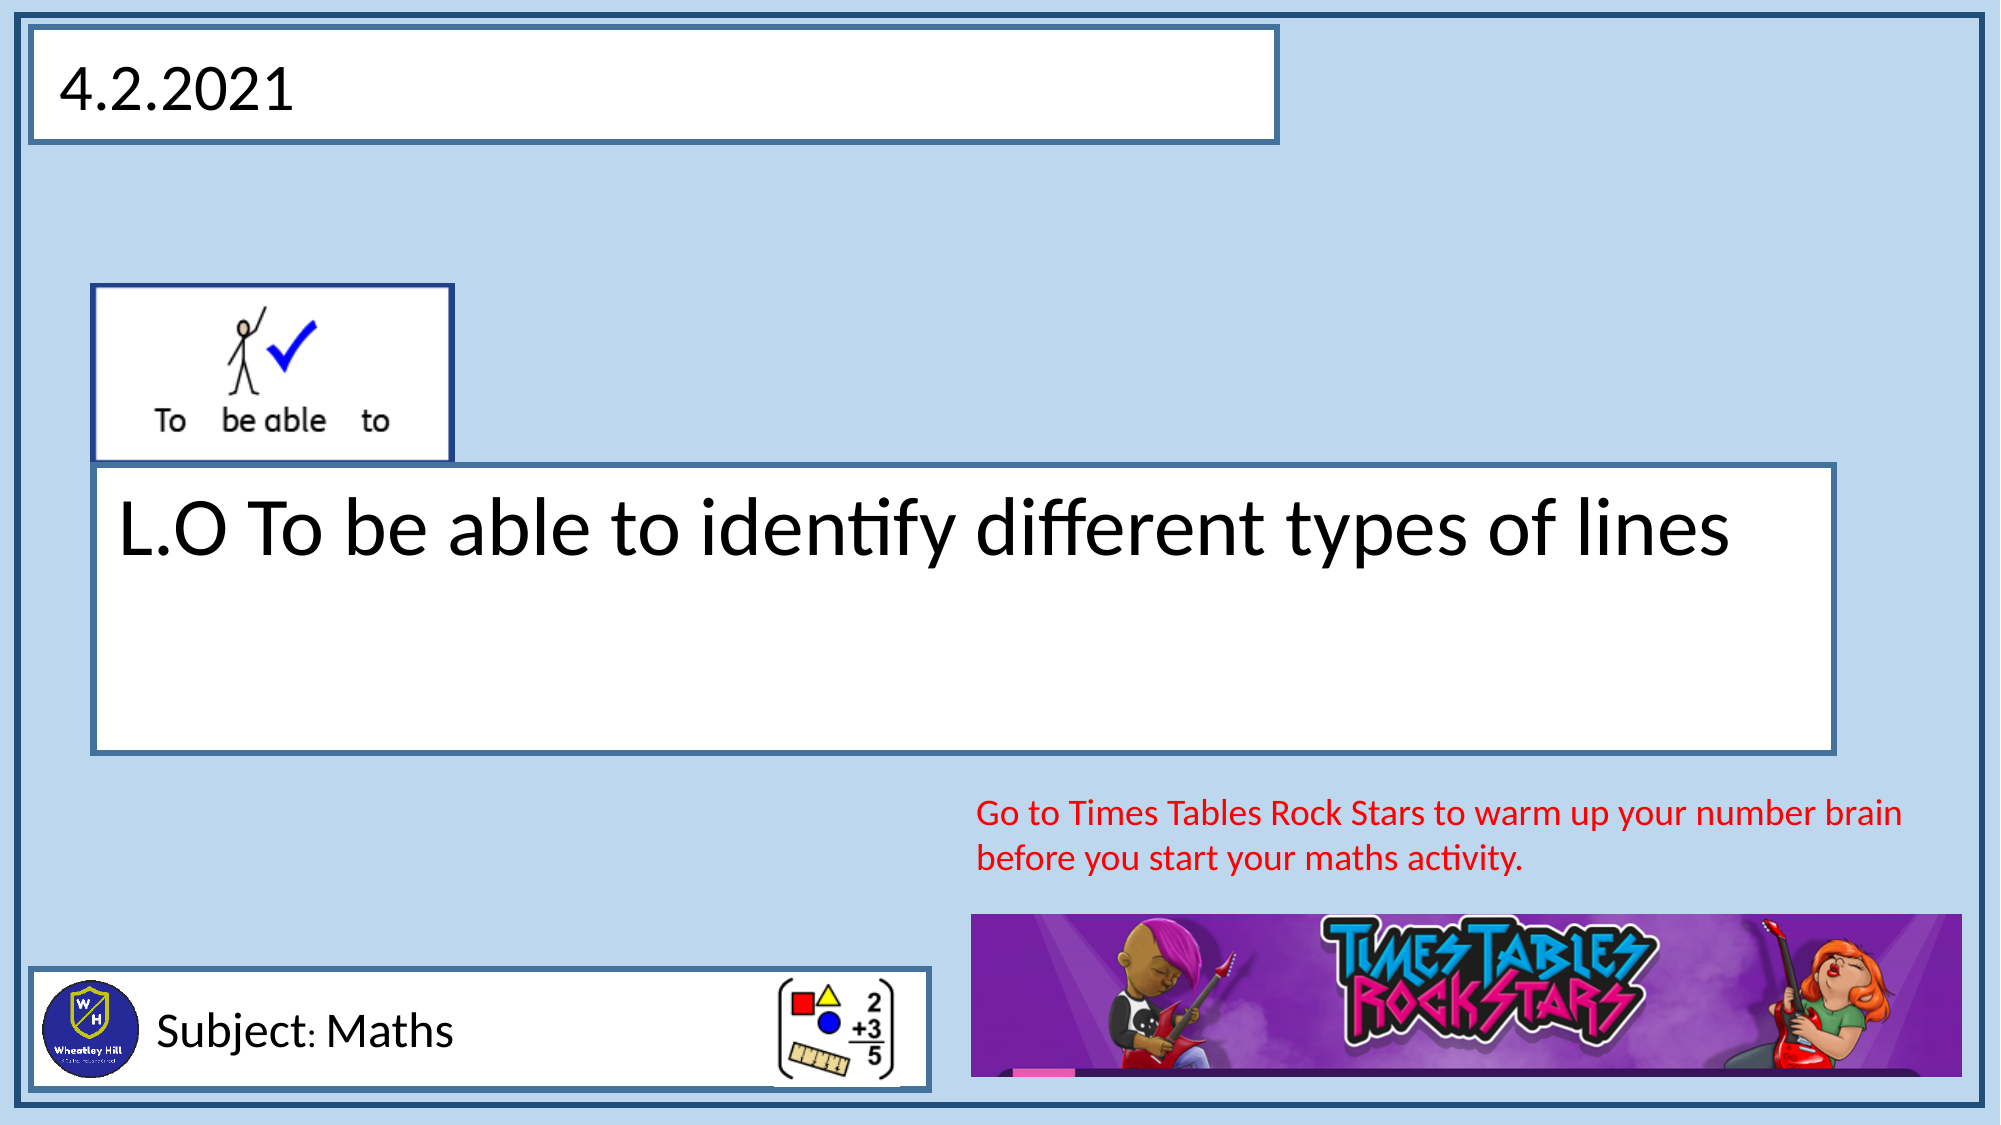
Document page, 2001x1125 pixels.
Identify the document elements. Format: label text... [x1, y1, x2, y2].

picture [90, 283, 455, 465]
text_box Subject: Maths [142, 989, 774, 1065]
picture [971, 914, 1962, 1078]
text_box L.O To be able to identify different types of lines [104, 464, 1816, 580]
picture [774, 974, 900, 1087]
picture [42, 980, 142, 1079]
text_box [92, 464, 1835, 754]
text_box 4.2.2021 [44, 36, 1264, 132]
text_box [30, 968, 930, 1091]
text_box [16, 14, 1983, 1106]
text_box [30, 26, 1278, 143]
text_box Go to Times Tables Rock Stars to warm up your number brain before you start your maths activity. [961, 780, 1962, 886]
